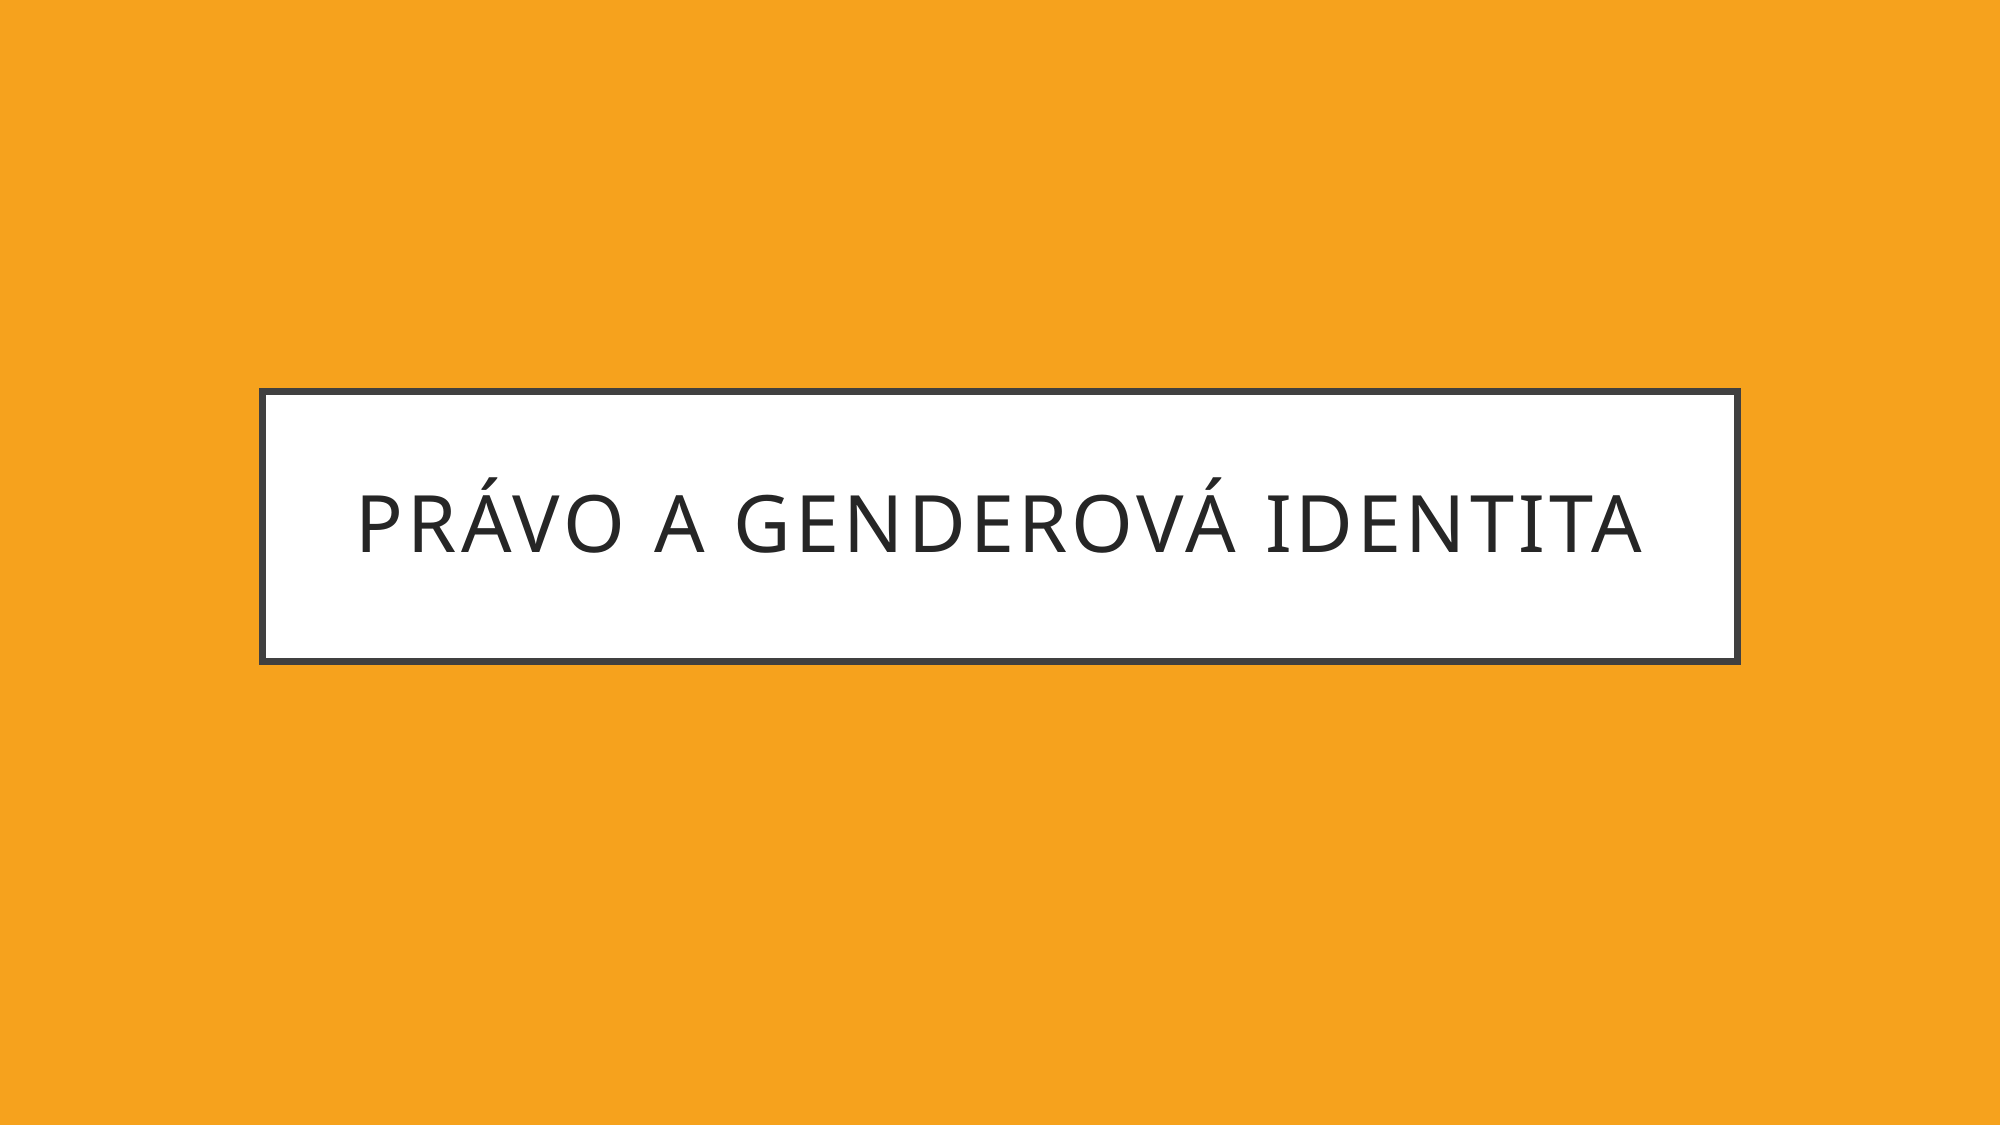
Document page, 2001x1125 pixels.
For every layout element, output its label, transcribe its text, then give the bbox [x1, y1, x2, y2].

title Právo a genderová identita [259, 388, 1741, 665]
